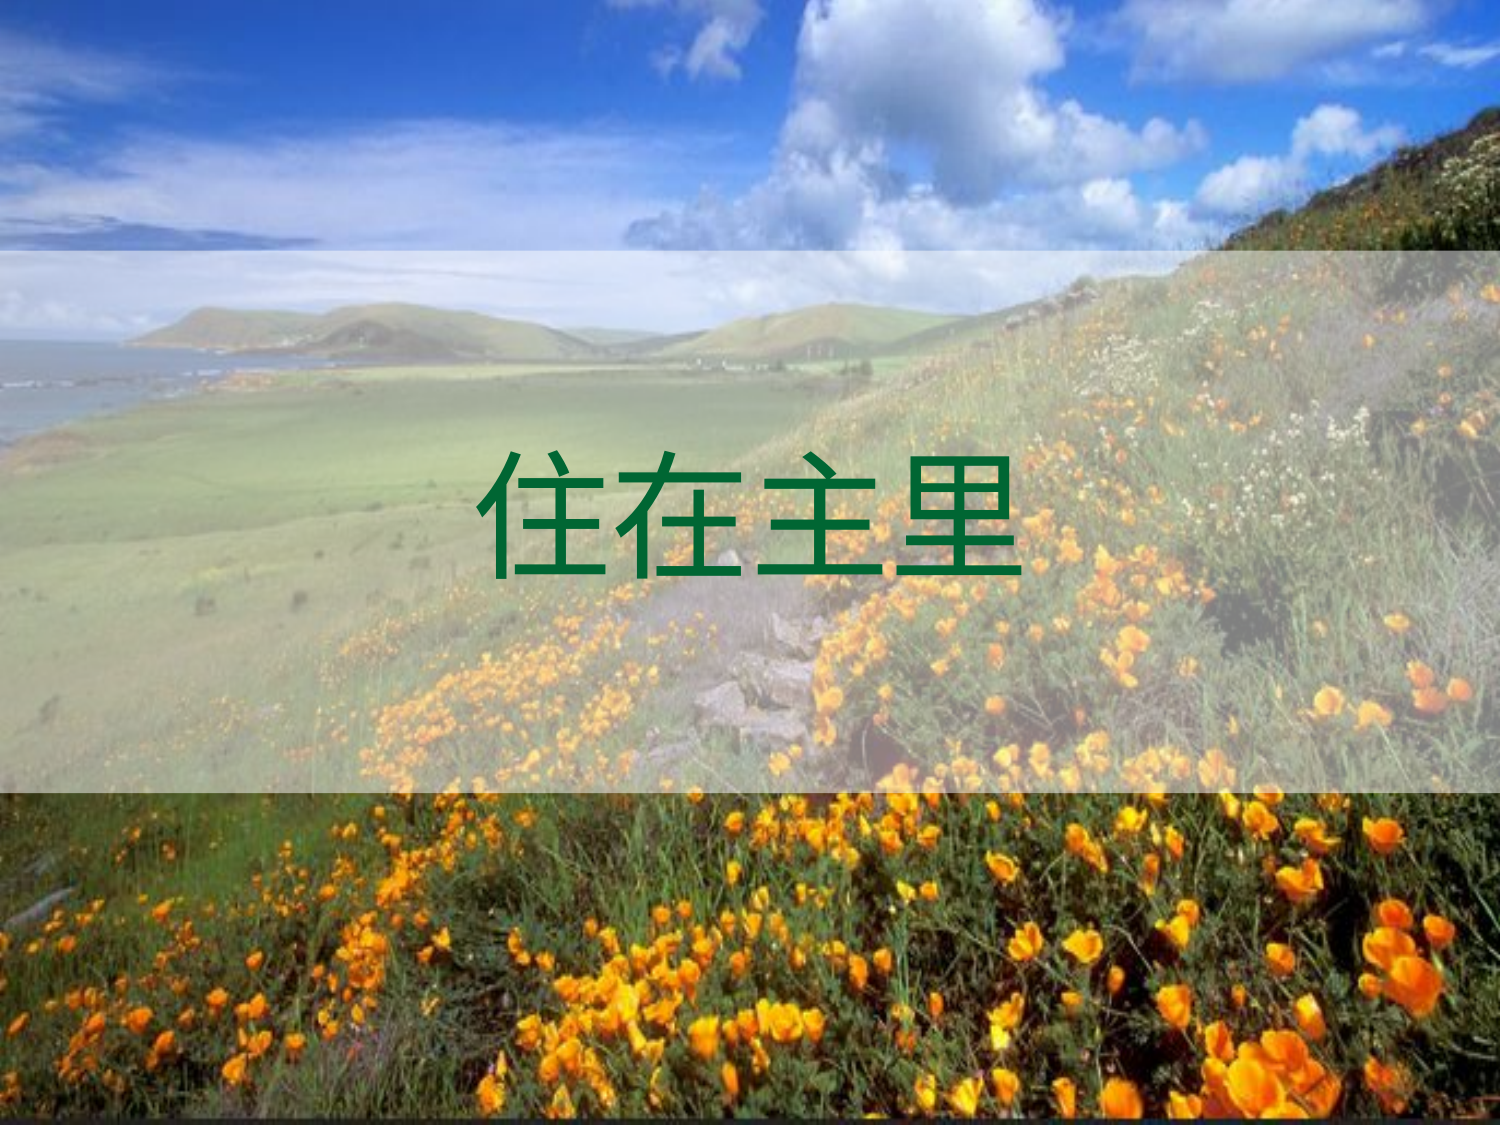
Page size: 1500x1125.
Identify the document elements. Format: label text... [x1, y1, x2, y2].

title 住在主里 [0, 250, 1500, 794]
picture [0, 0, 1500, 250]
picture [0, 794, 1500, 1125]
